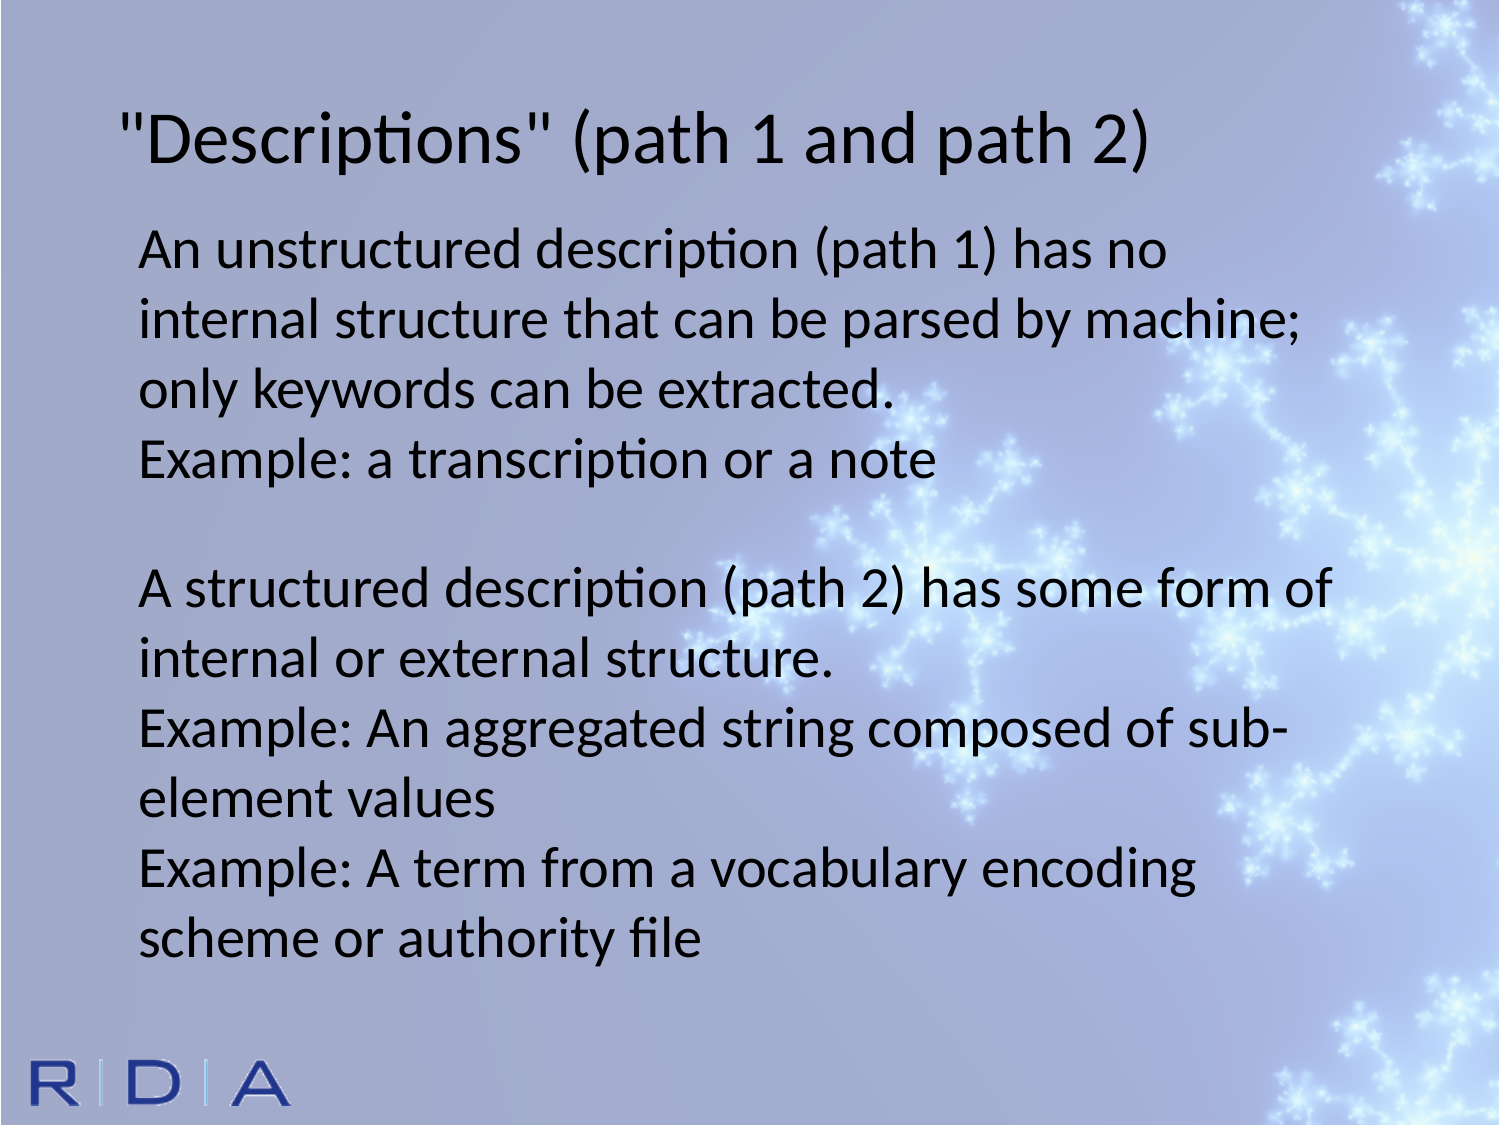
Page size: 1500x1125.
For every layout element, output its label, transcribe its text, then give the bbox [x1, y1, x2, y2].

text_box A structured description (path 2) has some form of internal or external structure. Example: An aggregated string composed of sub-element values Example: A term from a vocabulary encoding scheme or authority file [123, 541, 1366, 977]
text_box An unstructured description (path 1) has no internal structure that can be parsed by machine; only keywords can be extracted. Example: a transcription or a note [123, 203, 1366, 498]
picture [1, 0, 1499, 1125]
text_box "Descriptions" (path 1 and path 2) [101, 80, 1169, 186]
